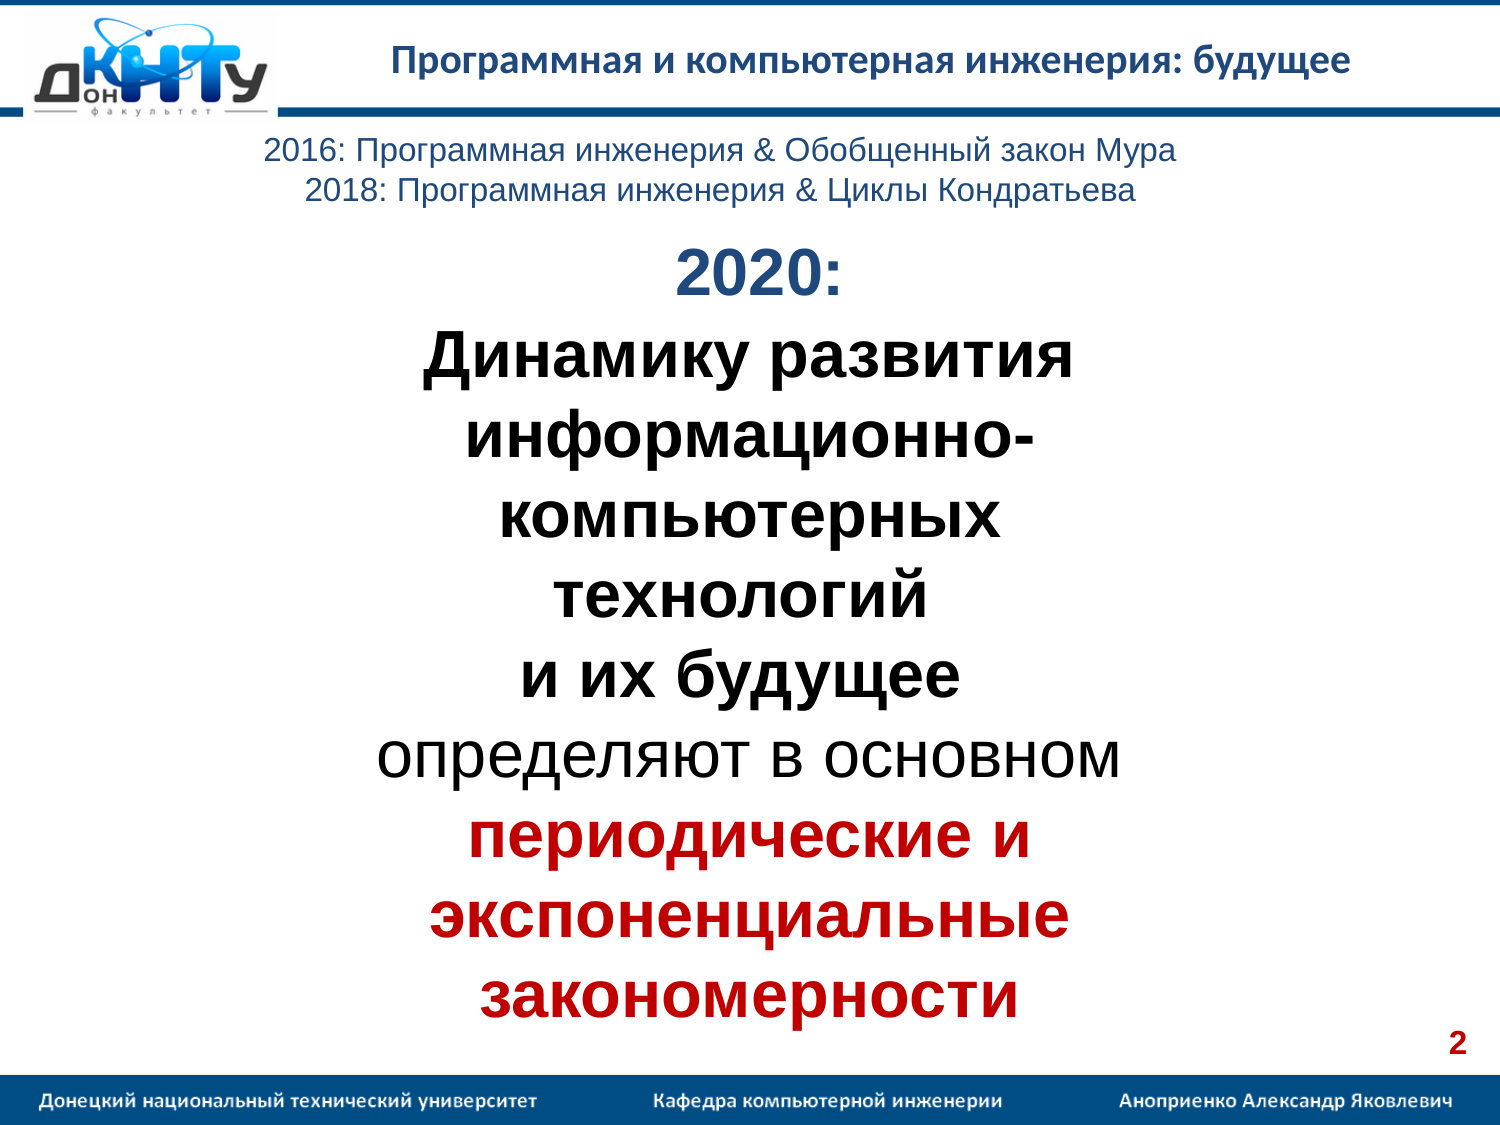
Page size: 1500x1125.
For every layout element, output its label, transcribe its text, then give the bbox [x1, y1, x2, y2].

picture [0, 0, 1500, 1125]
text_box Программная и компьютерная инженерия: будущее [306, 24, 1435, 90]
slide_number 2 [1399, 1011, 1483, 1072]
text_box 2016: Программная инженерия & Обобщенный закон Мура 2018: Программная инженерия & Циклы Кондратьева [112, 120, 1329, 216]
text_box Динамику развития информационно-компьютерных технологий и их будущее определяют в основном периодические и экспоненциальные закономерности [312, 303, 1187, 1039]
text_box 2020: [660, 221, 861, 317]
